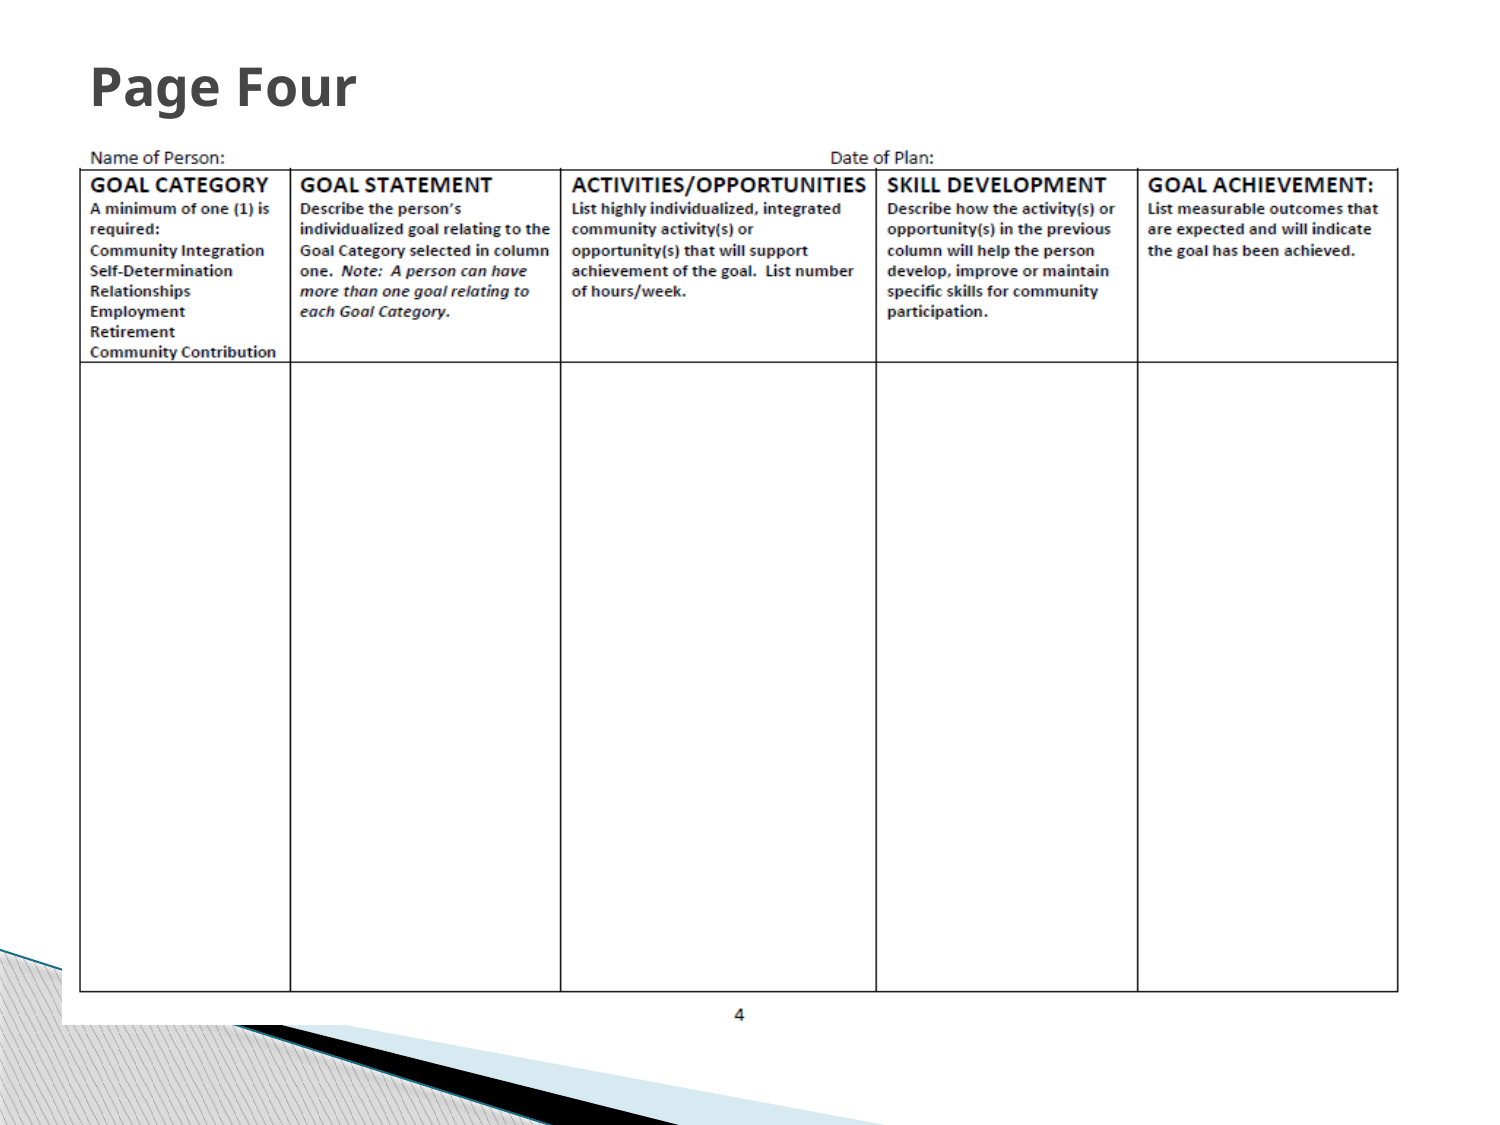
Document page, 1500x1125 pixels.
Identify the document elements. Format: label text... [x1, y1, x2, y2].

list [62, 137, 1426, 1026]
title Page Four [75, 45, 1425, 125]
